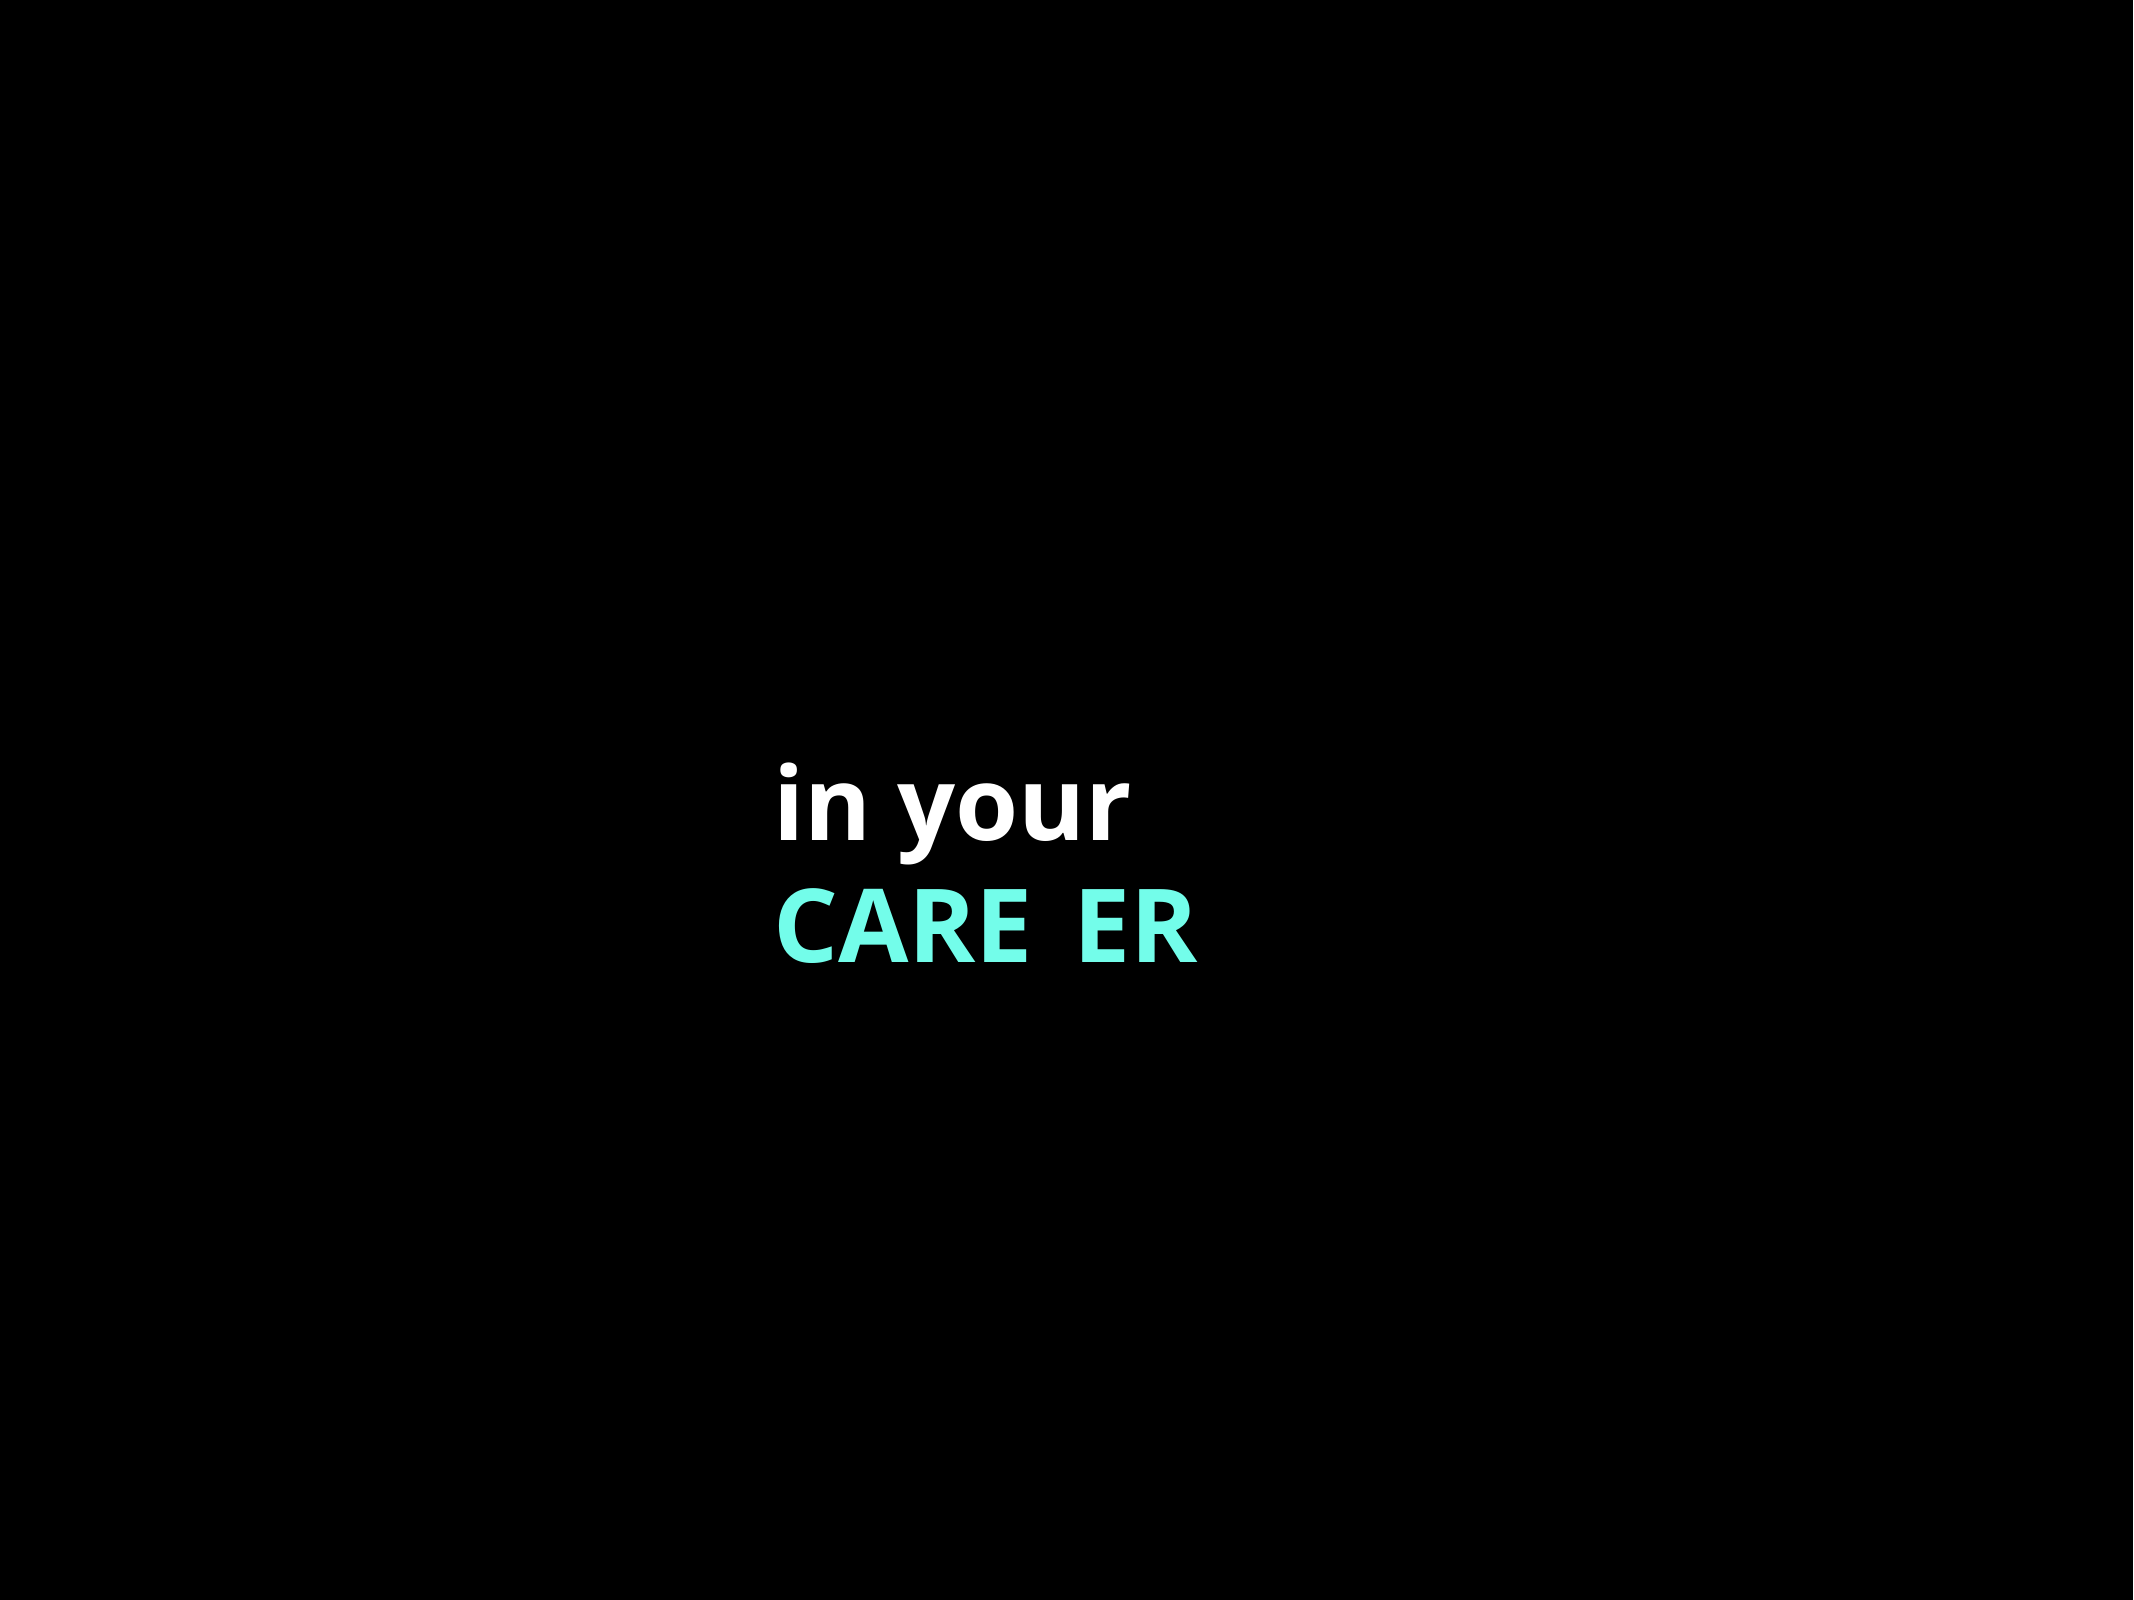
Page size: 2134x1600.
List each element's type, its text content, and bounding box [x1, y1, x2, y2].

text_box in your CARE [764, 362, 1141, 1114]
text_box ER [1065, 852, 1207, 992]
